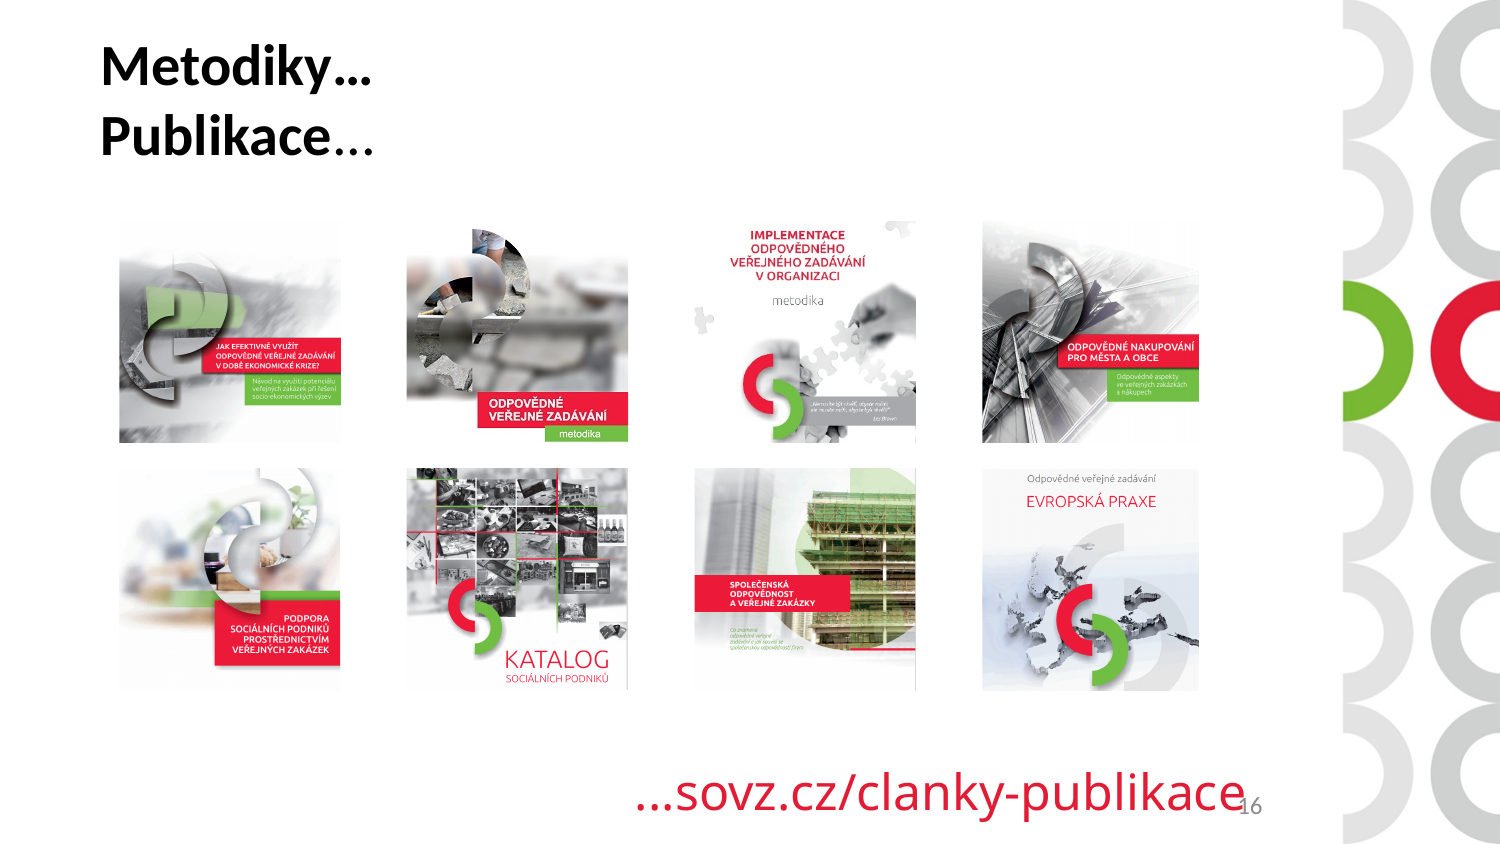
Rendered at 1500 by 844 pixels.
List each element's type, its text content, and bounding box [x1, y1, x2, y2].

picture [0, 0, 1500, 844]
text_box Metodiky… Publikace... [85, 20, 412, 175]
slide_number 16 [1074, 782, 1425, 827]
text_box ...sovz.cz/clanky-publikace [620, 753, 1285, 828]
